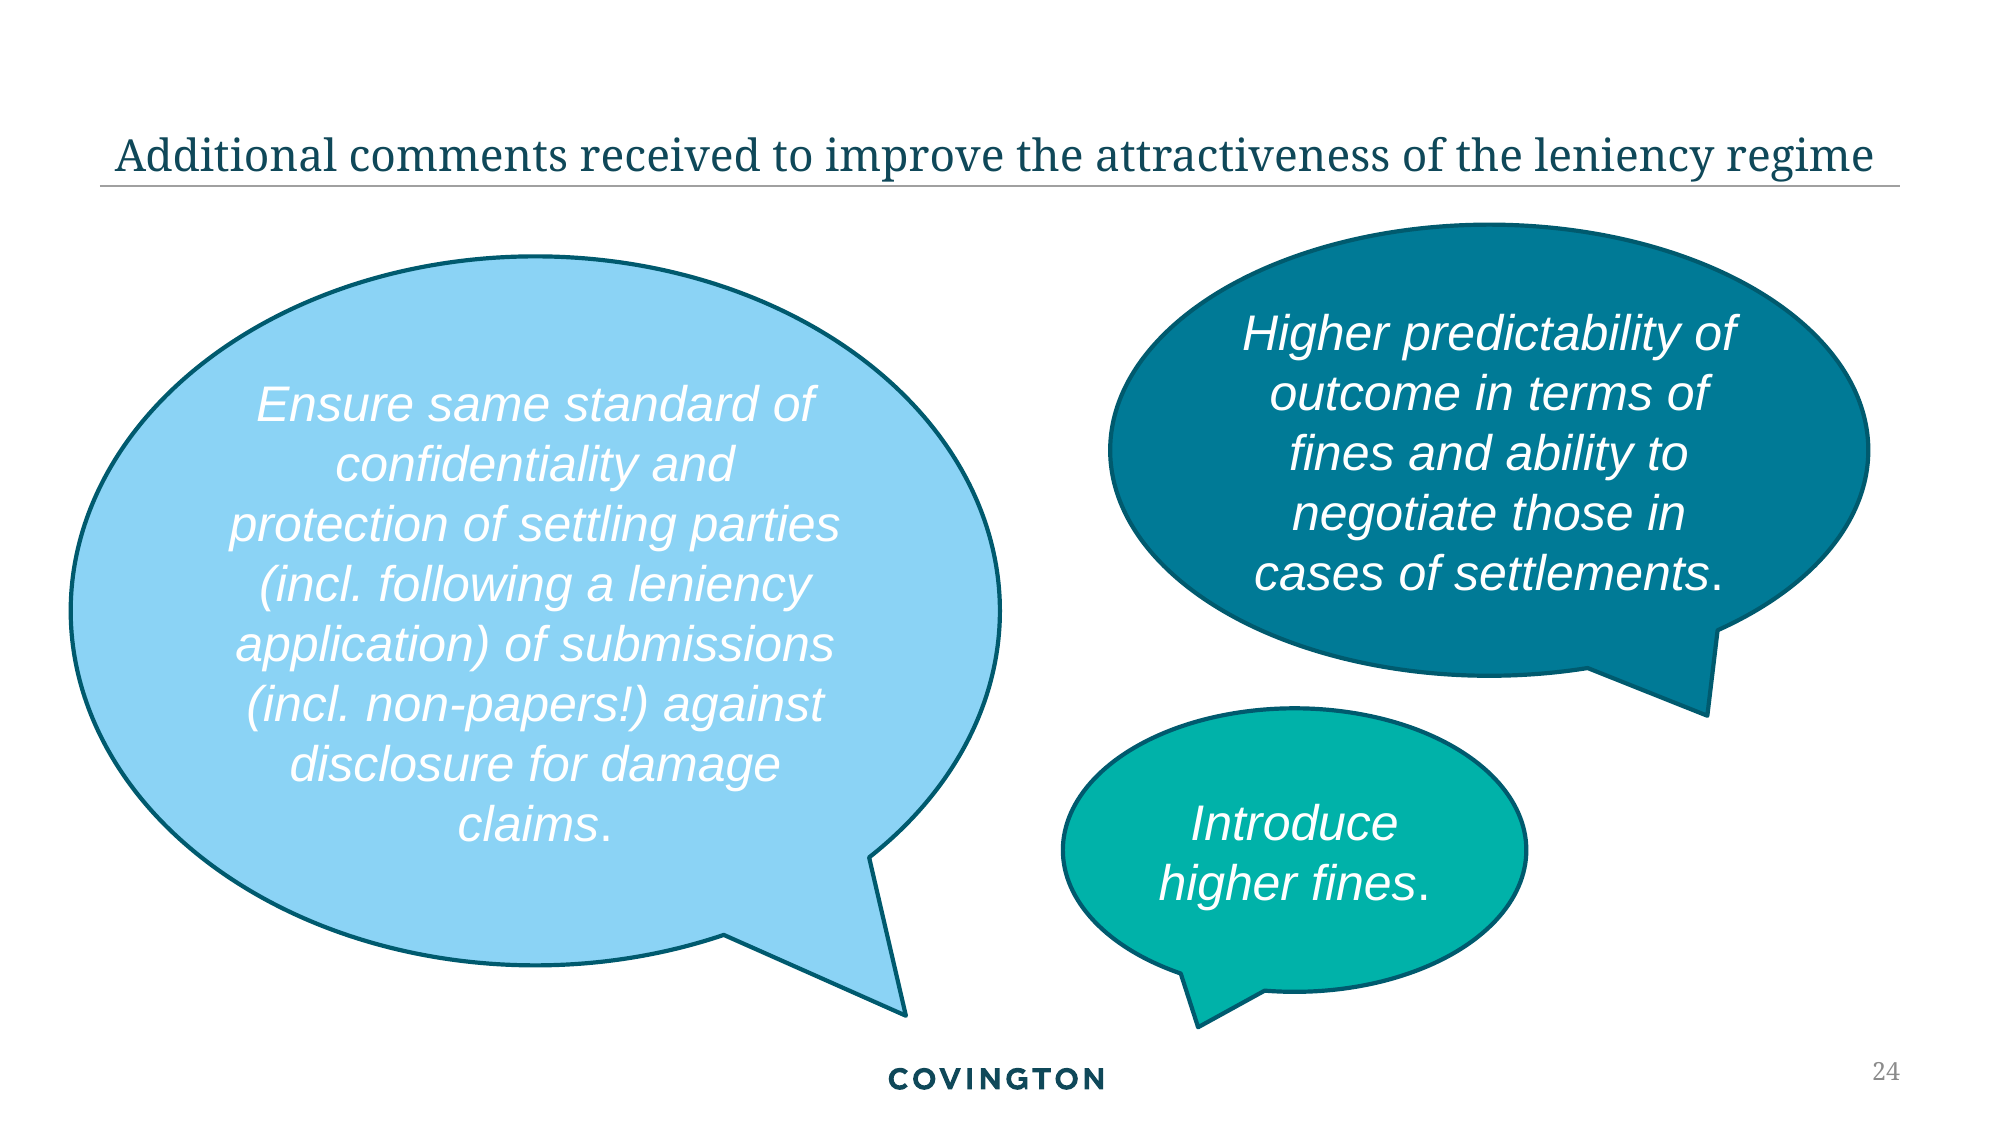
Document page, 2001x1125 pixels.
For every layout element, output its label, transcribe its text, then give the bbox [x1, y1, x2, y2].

text_box Higher predictability of outcome in terms of fines and ability to negotiate those in cases of settlements. [1108, 222, 1871, 718]
slide_number 24 [1449, 1042, 1900, 1103]
title Additional comments received to improve the attractiveness of the leniency regime [99, 86, 1900, 188]
text_box Ensure same standard of confidentiality and protection of settling parties (incl. following a leniency application) of submissions (incl. non-papers!) against disclosure for damage claims. [68, 254, 1003, 1018]
text_box Introduce higher fines. [1060, 706, 1529, 1030]
